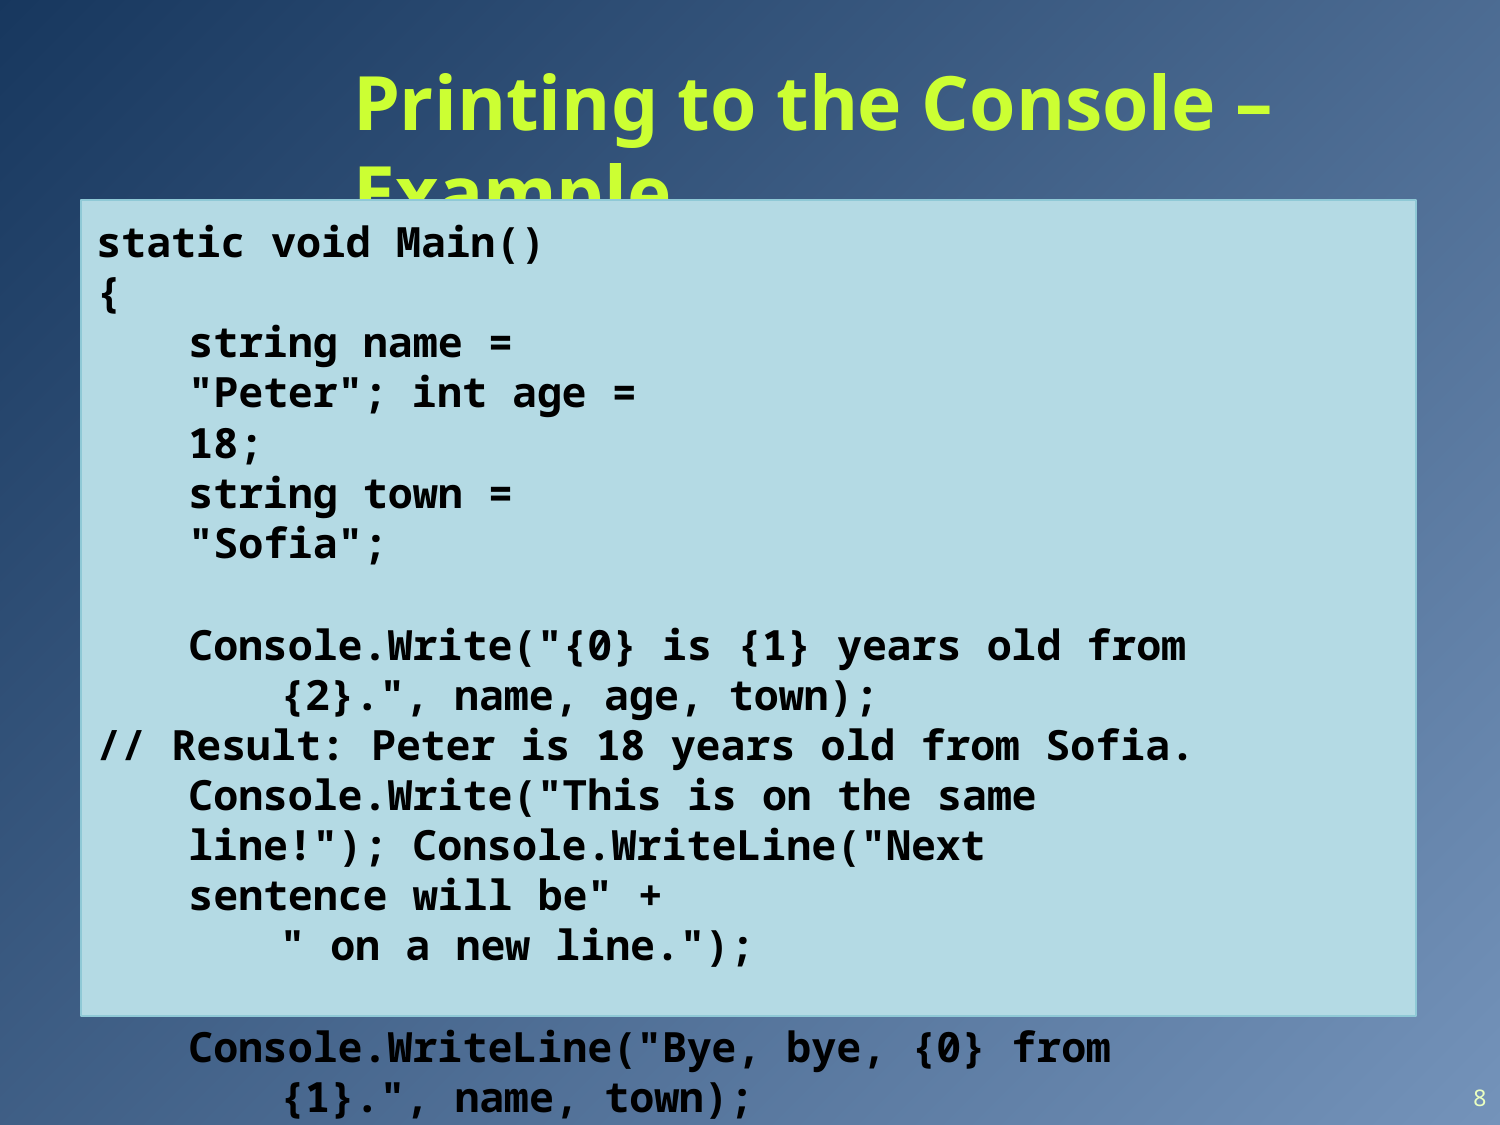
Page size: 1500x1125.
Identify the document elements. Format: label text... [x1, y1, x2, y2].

slide_number 8 [1445, 1083, 1490, 1125]
text_box static void Main() { string name = "Peter"; int age = 18; string town = "Sofia"; Console.Write("{0} is {1} years old from {2}.", name, age, town); // Result: Peter is 18 years old from Sofia. Console.Write("This is on the same line!"); Console.WriteLine("Next sentence will be" + " on a new line."); Console.WriteLine("Bye, bye, {0} from {1}.", name, town); } [94, 216, 1272, 1125]
title Printing to the Console – Example [49, 3, 1451, 244]
text_box [81, 200, 1417, 1016]
